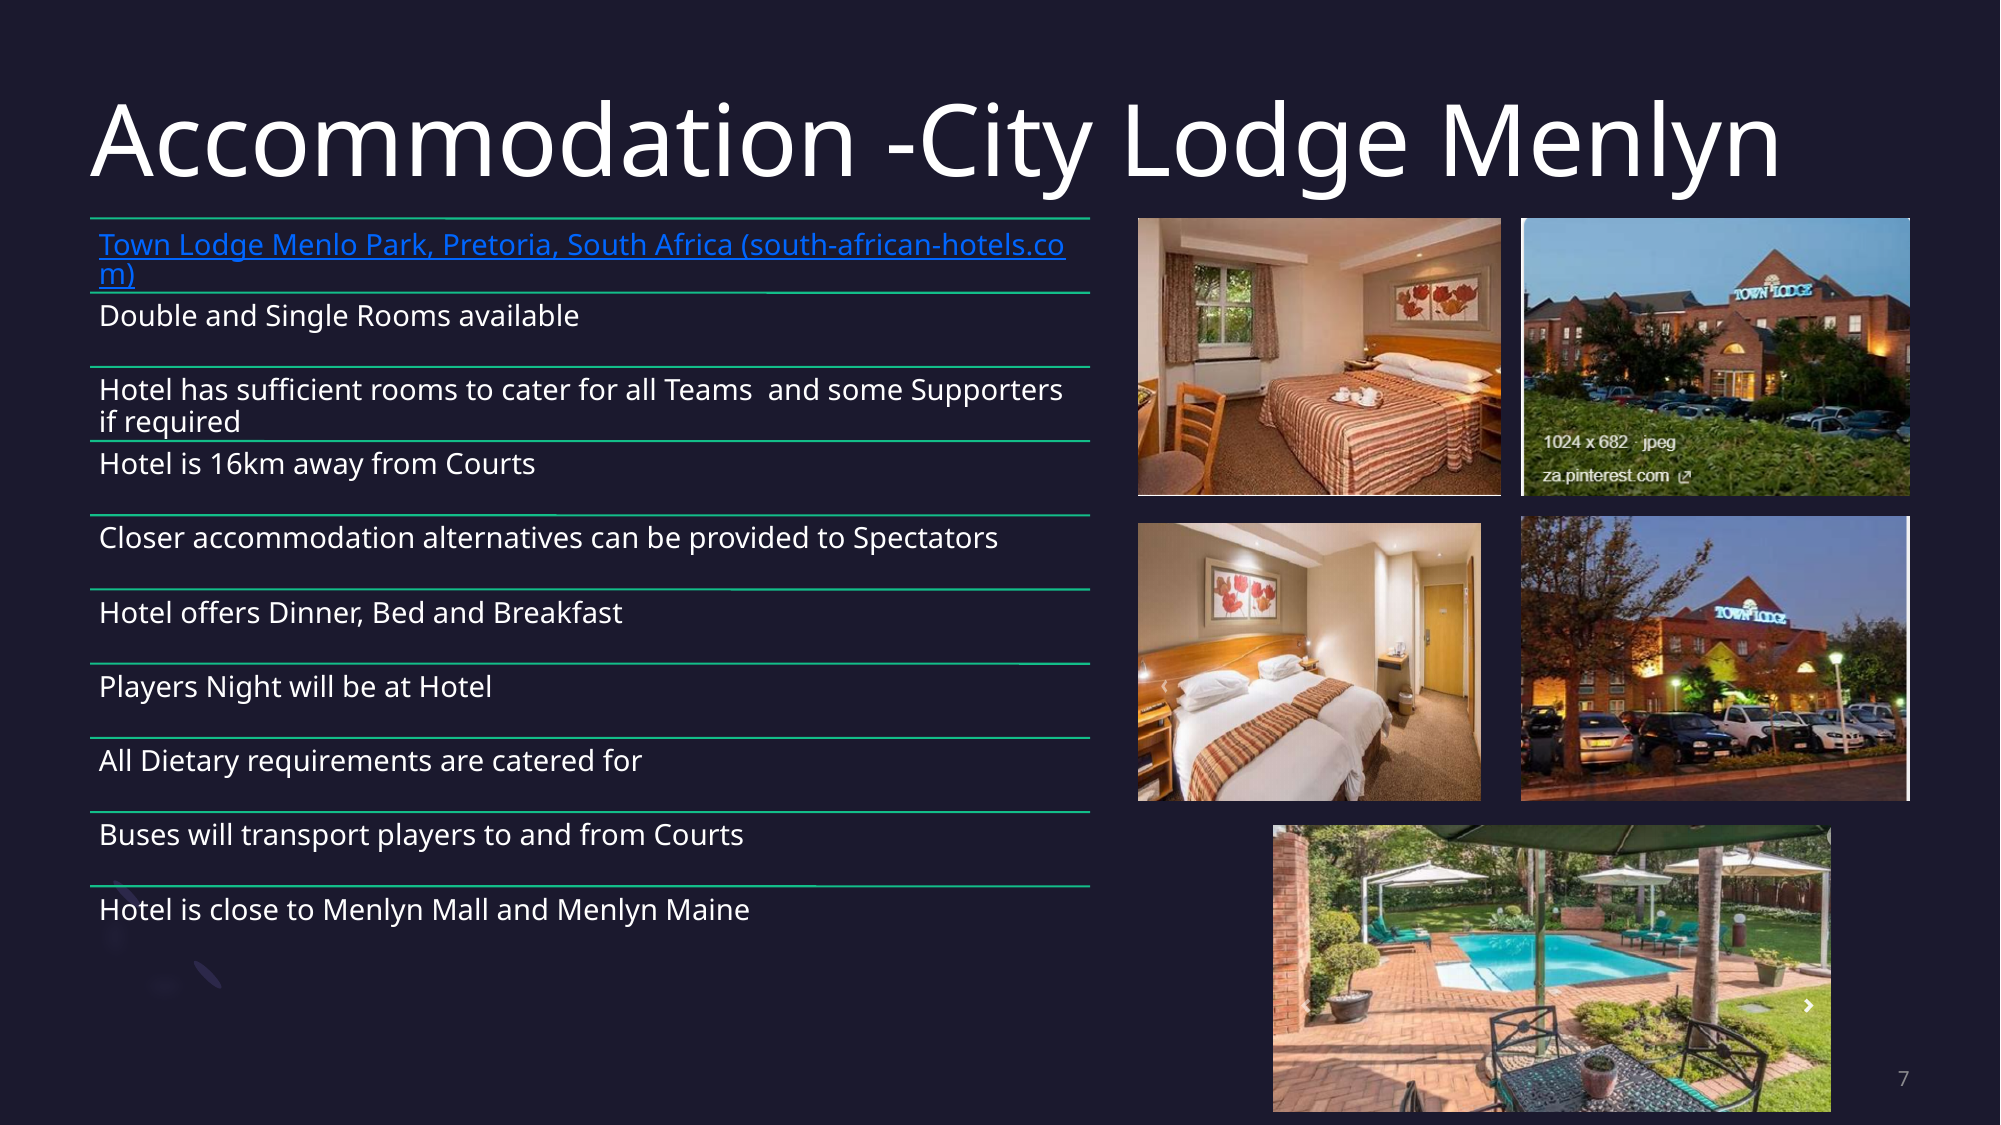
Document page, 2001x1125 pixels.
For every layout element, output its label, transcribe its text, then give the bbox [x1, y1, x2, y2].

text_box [90, 218, 1091, 961]
slide_number 7 [1831, 1067, 1910, 1093]
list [1520, 218, 1910, 496]
picture [1520, 516, 1910, 801]
picture [1138, 218, 1501, 496]
picture [1138, 523, 1481, 801]
title Accommodation -City Lodge Menlyn [90, 90, 1910, 309]
picture [1273, 825, 1831, 1113]
